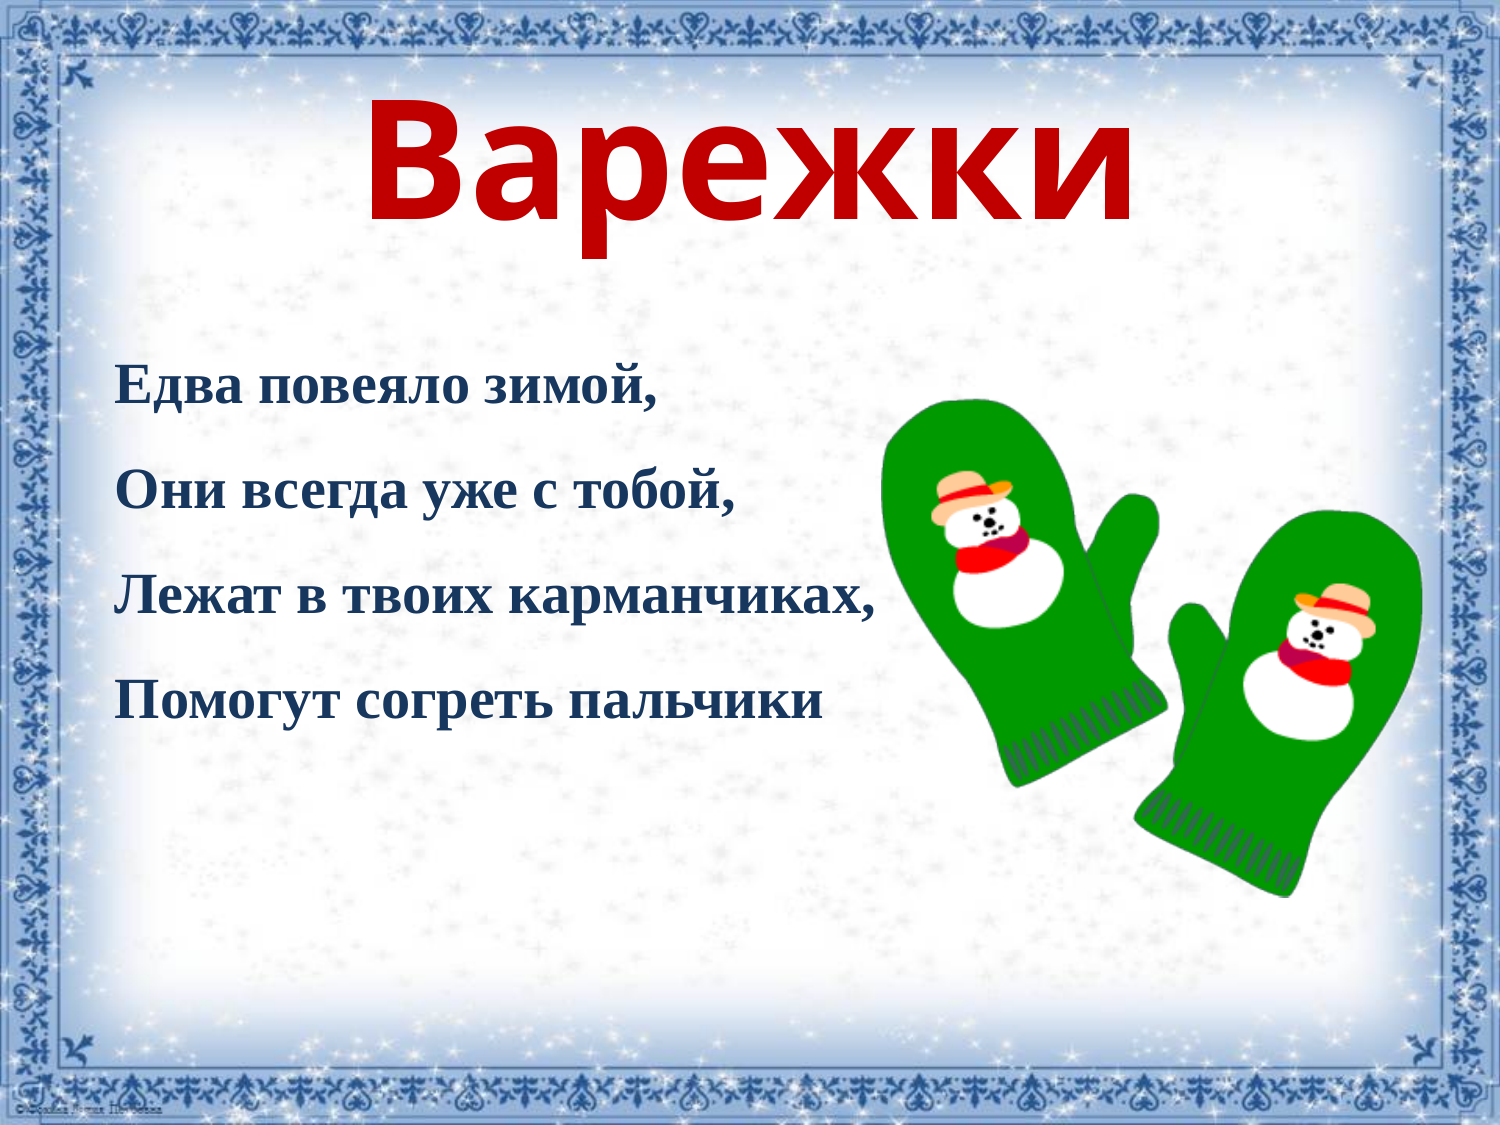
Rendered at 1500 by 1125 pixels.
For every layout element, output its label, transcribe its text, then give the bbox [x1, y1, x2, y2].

title Варежки [75, 45, 1425, 233]
picture [0, 0, 1500, 1125]
text_box Едва повеяло зимой, Они всегда уже с тобой, Лежат в твоих карманчиках, Помогут согреть пальчики [100, 302, 1105, 738]
